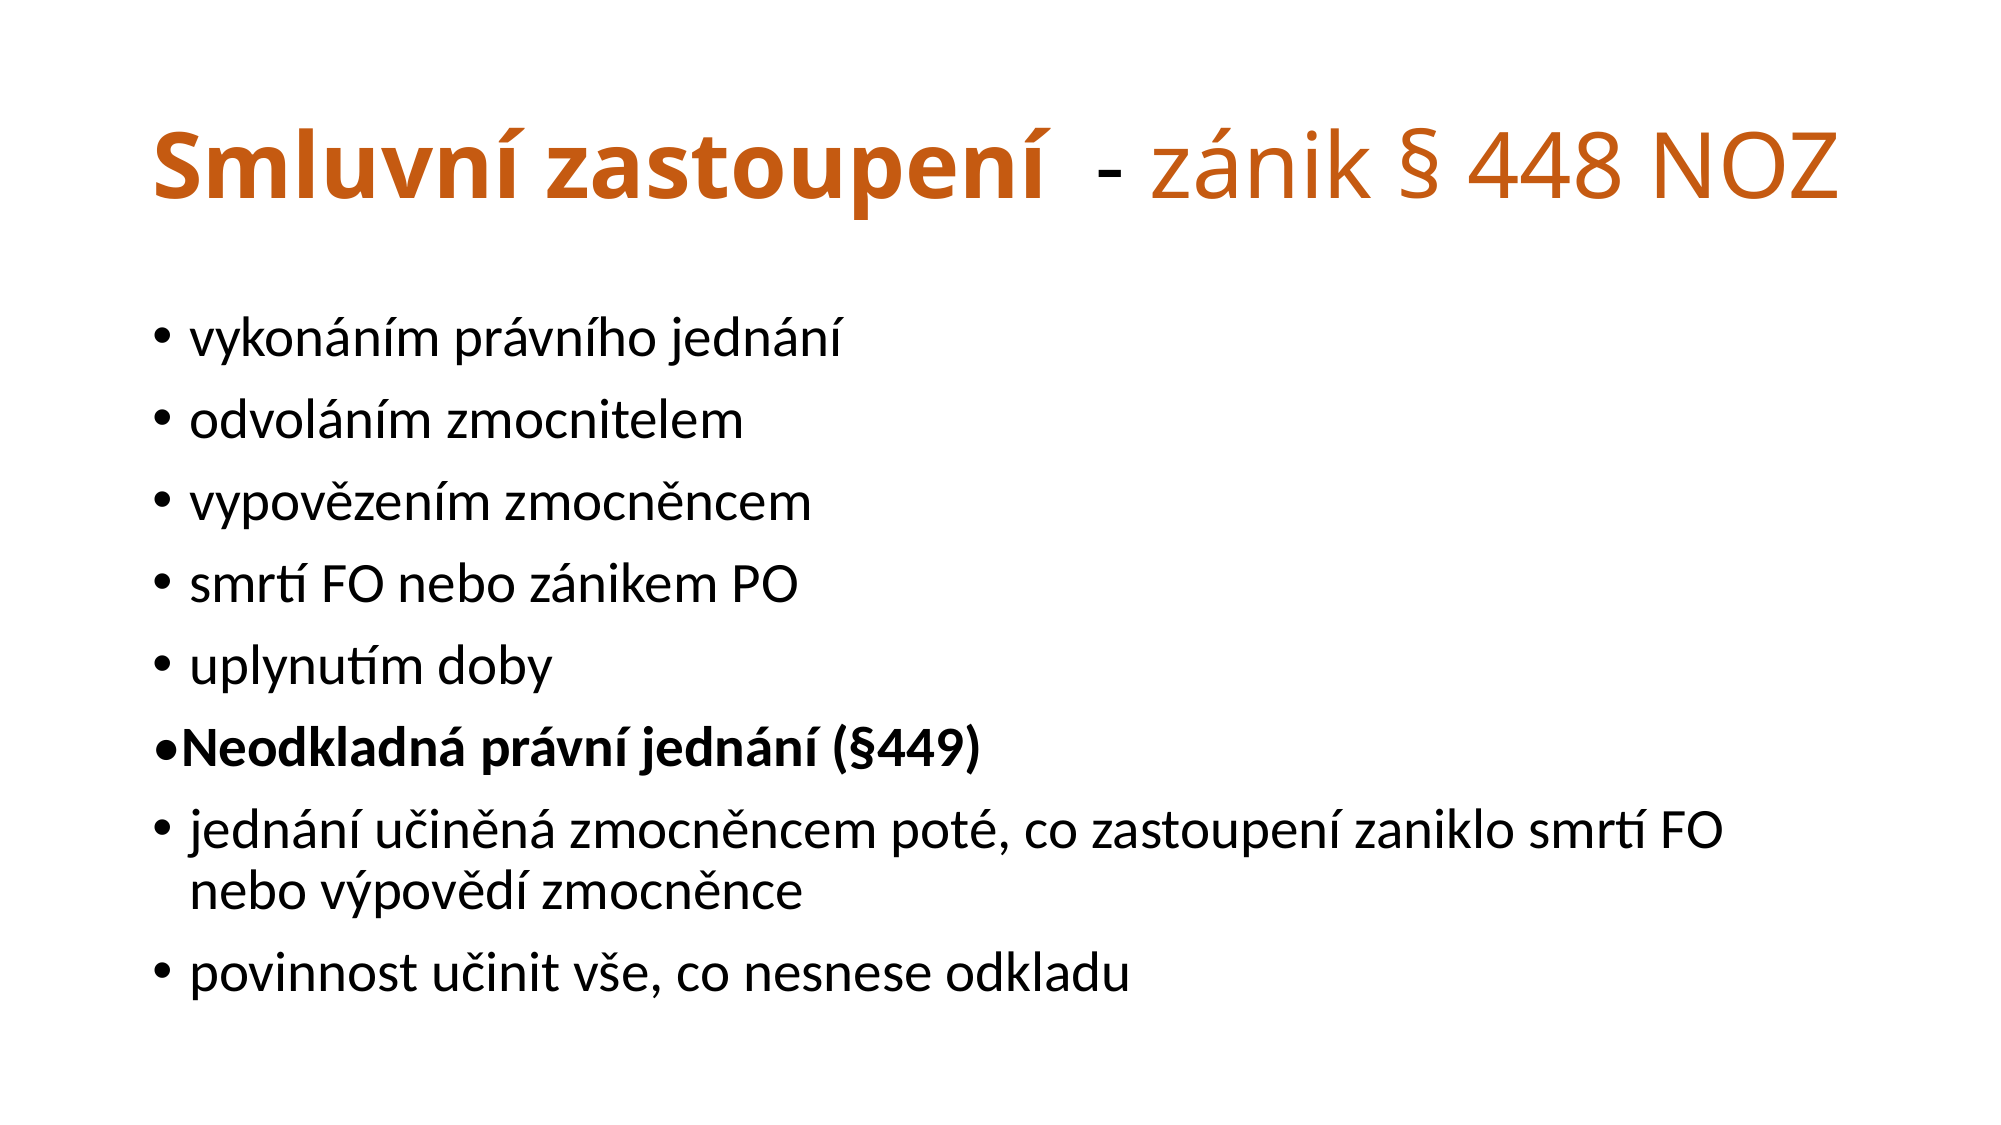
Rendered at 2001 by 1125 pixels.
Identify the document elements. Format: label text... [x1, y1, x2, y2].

title Smluvní zastoupení - zánik § 448 NOZ [137, 59, 1863, 278]
list vykonáním právního jednání odvoláním zmocnitelem vypovězením zmocněncem smrtí FO nebo zánikem PO uplynutím doby •Neodkladná právní jednání (§449) jednání učiněná zmocněncem poté, co zastoupení zaniklo smrtí FO nebo výpovědí zmocněnce povinnost učinit vše, co nesnese odkladu [137, 299, 1863, 1014]
